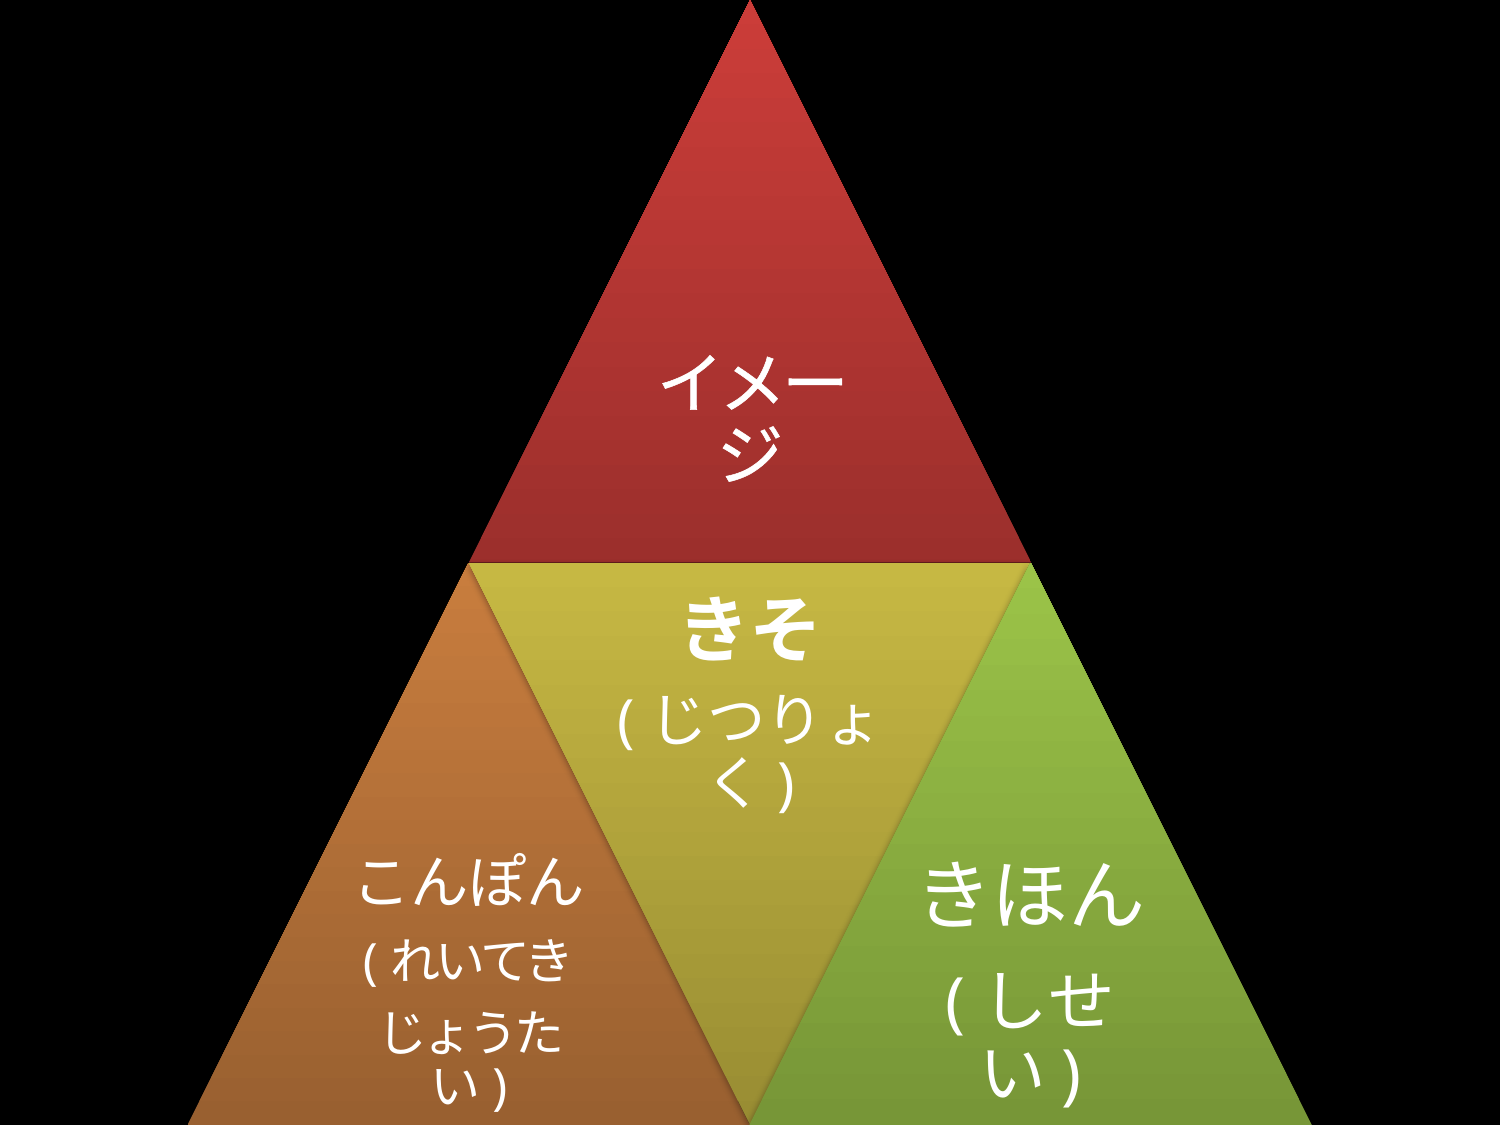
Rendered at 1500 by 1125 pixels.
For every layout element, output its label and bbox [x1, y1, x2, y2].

text_box [0, 0, 1500, 1125]
